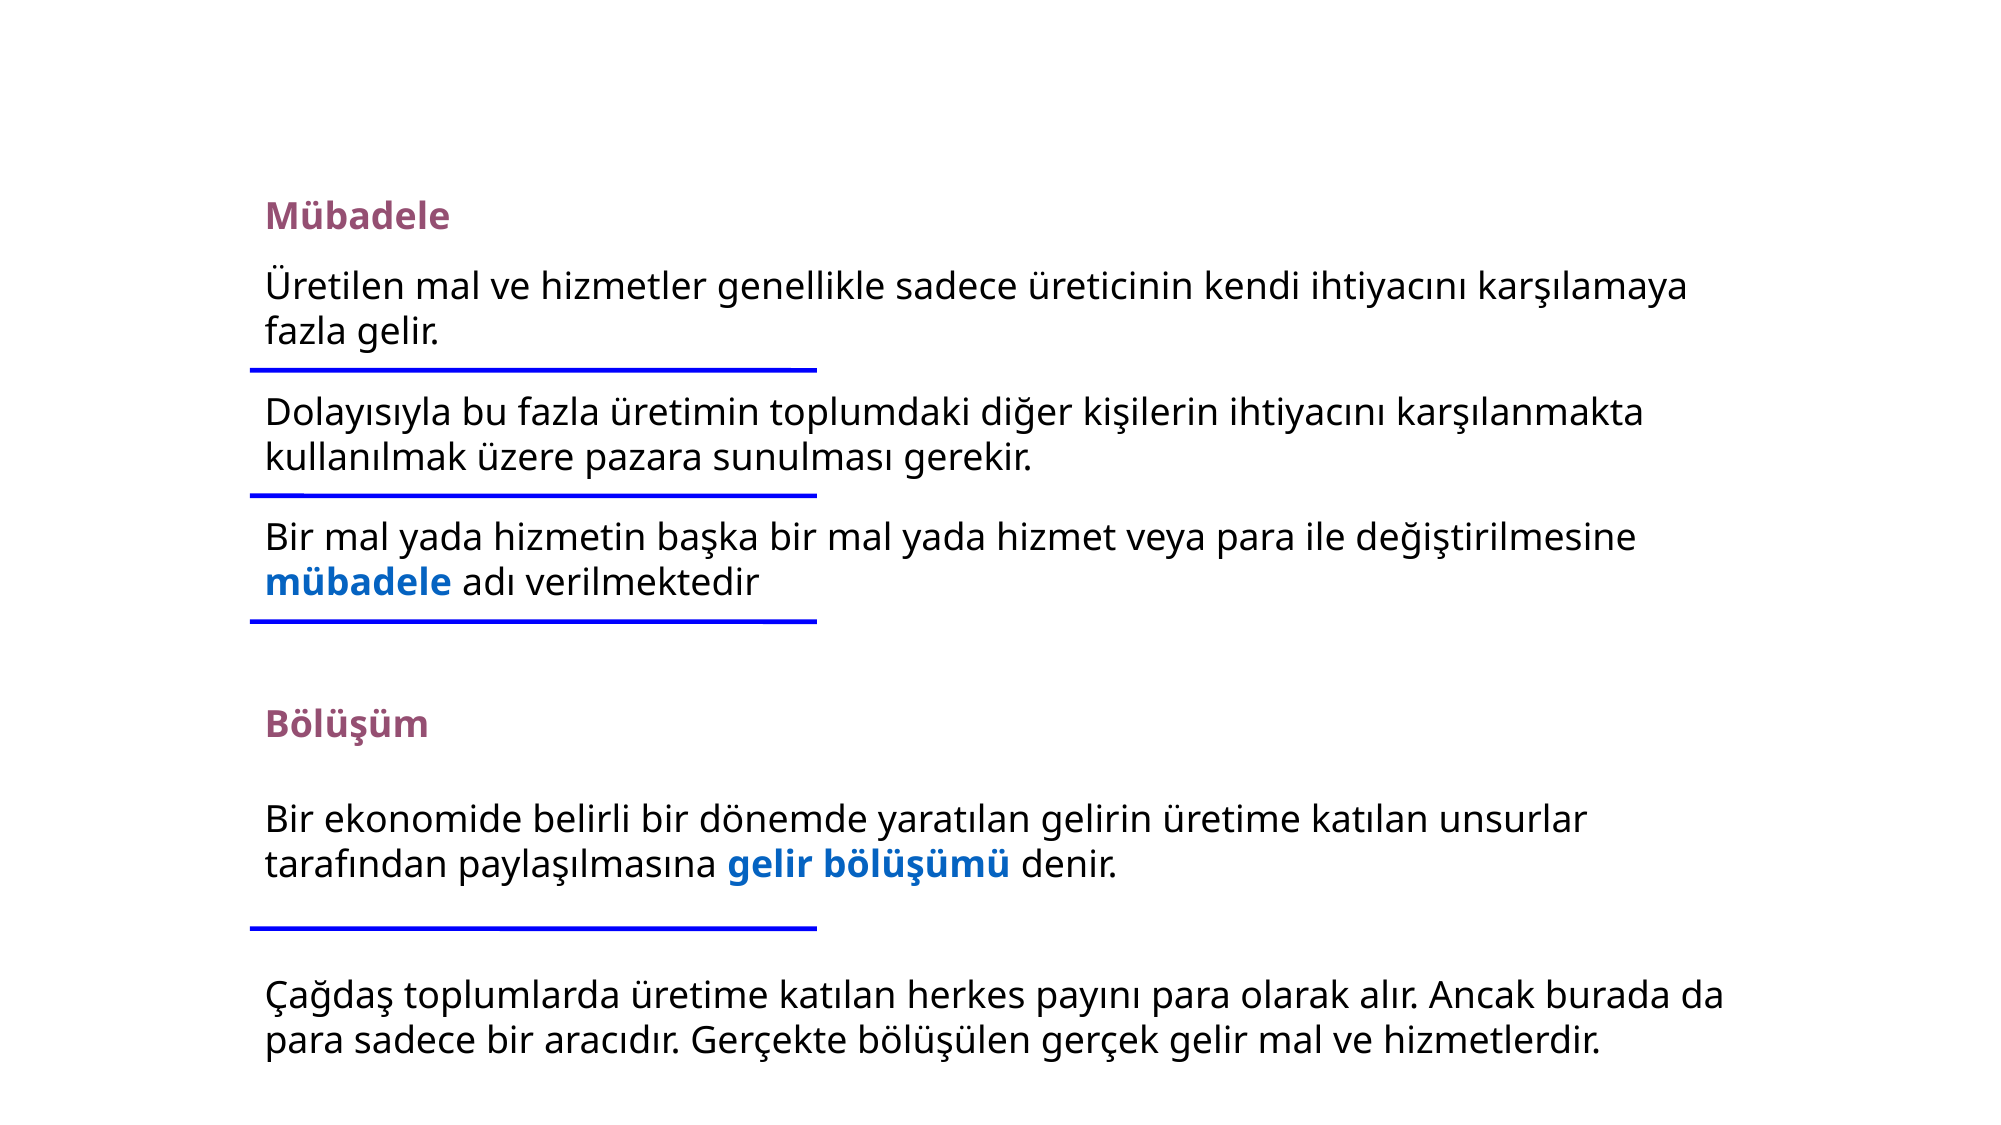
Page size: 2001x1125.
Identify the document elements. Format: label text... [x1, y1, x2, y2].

text_box Bölüşüm [249, 692, 1750, 753]
text_box Bir mal yada hizmetin başka bir mal yada hizmet veya para ile değiştirilmesine mübadele adı verilmektedir [249, 505, 1750, 611]
text_box Çağdaş toplumlarda üretime katılan herkes payını para olarak alır. Ancak burada da para sadece bir aracıdır. Gerçekte bölüşülen gerçek gelir mal ve hizmetlerdir. [249, 964, 1750, 1069]
text_box Mübadele [249, 184, 1750, 245]
text_box Dolayısıyla bu fazla üretimin toplumdaki diğer kişilerin ihtiyacını karşılanmakta kullanılmak üzere pazara sunulması gerekir. [249, 380, 1750, 486]
text_box Bir ekonomide belirli bir dönemde yaratılan gelirin üretime katılan unsurlar tarafından paylaşılmasına gelir bölüşümü denir. [249, 787, 1750, 893]
text_box Üretilen mal ve hizmetler genellikle sadece üreticinin kendi ihtiyacını karşılamaya fazla gelir. [249, 254, 1750, 360]
